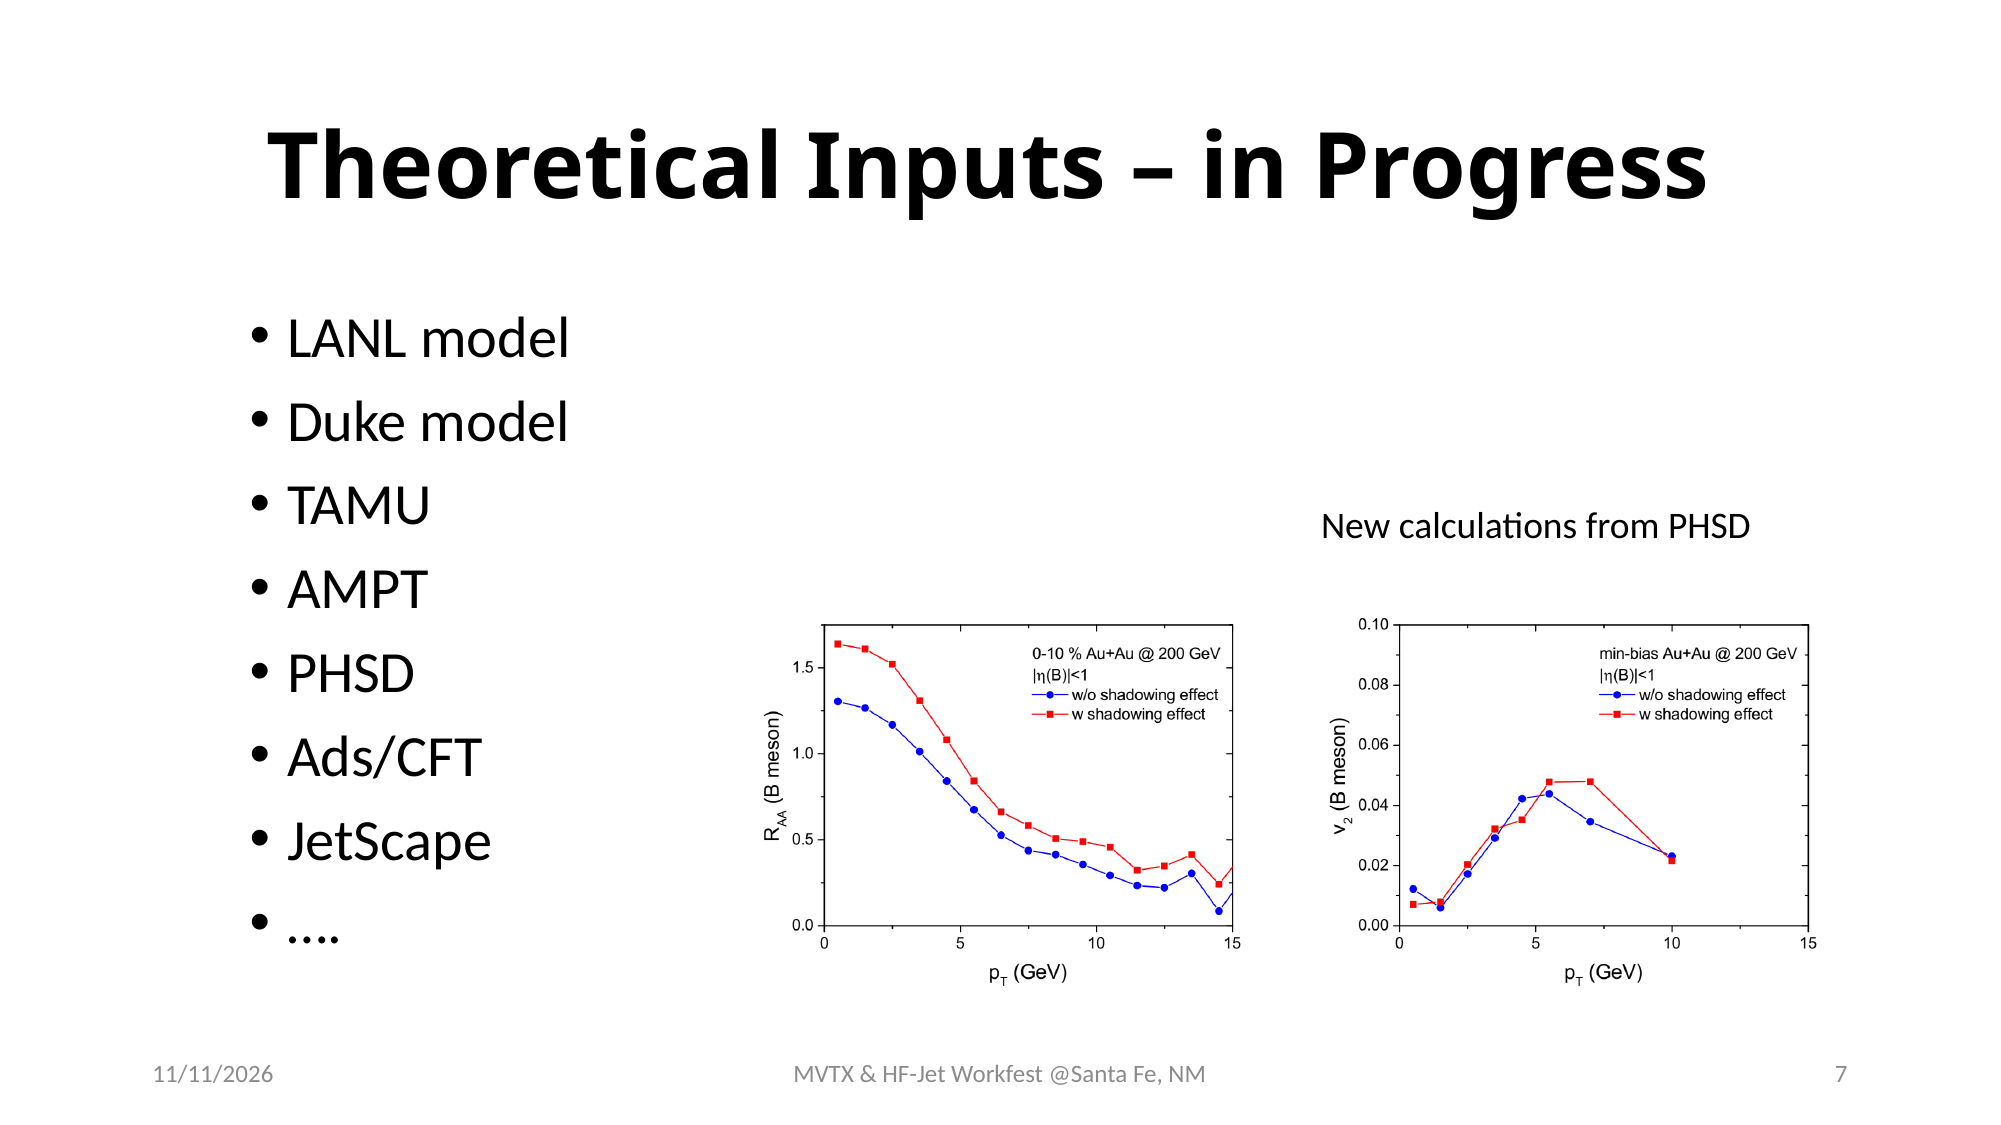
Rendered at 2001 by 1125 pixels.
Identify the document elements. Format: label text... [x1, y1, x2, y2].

text_box New calculations from PHSD [1306, 493, 1767, 554]
list LANL model Duke model TAMU AMPT PHSD Ads/CFT JetScape …. [234, 299, 1811, 1014]
picture [717, 576, 1891, 994]
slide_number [137, 1042, 588, 1103]
title Theoretical Inputs – in Progress [137, 59, 1863, 278]
footer MVTX & HF-Jet Workfest @Santa Fe, NM [662, 1042, 1338, 1103]
slide_number 7 [1412, 1042, 1863, 1103]
